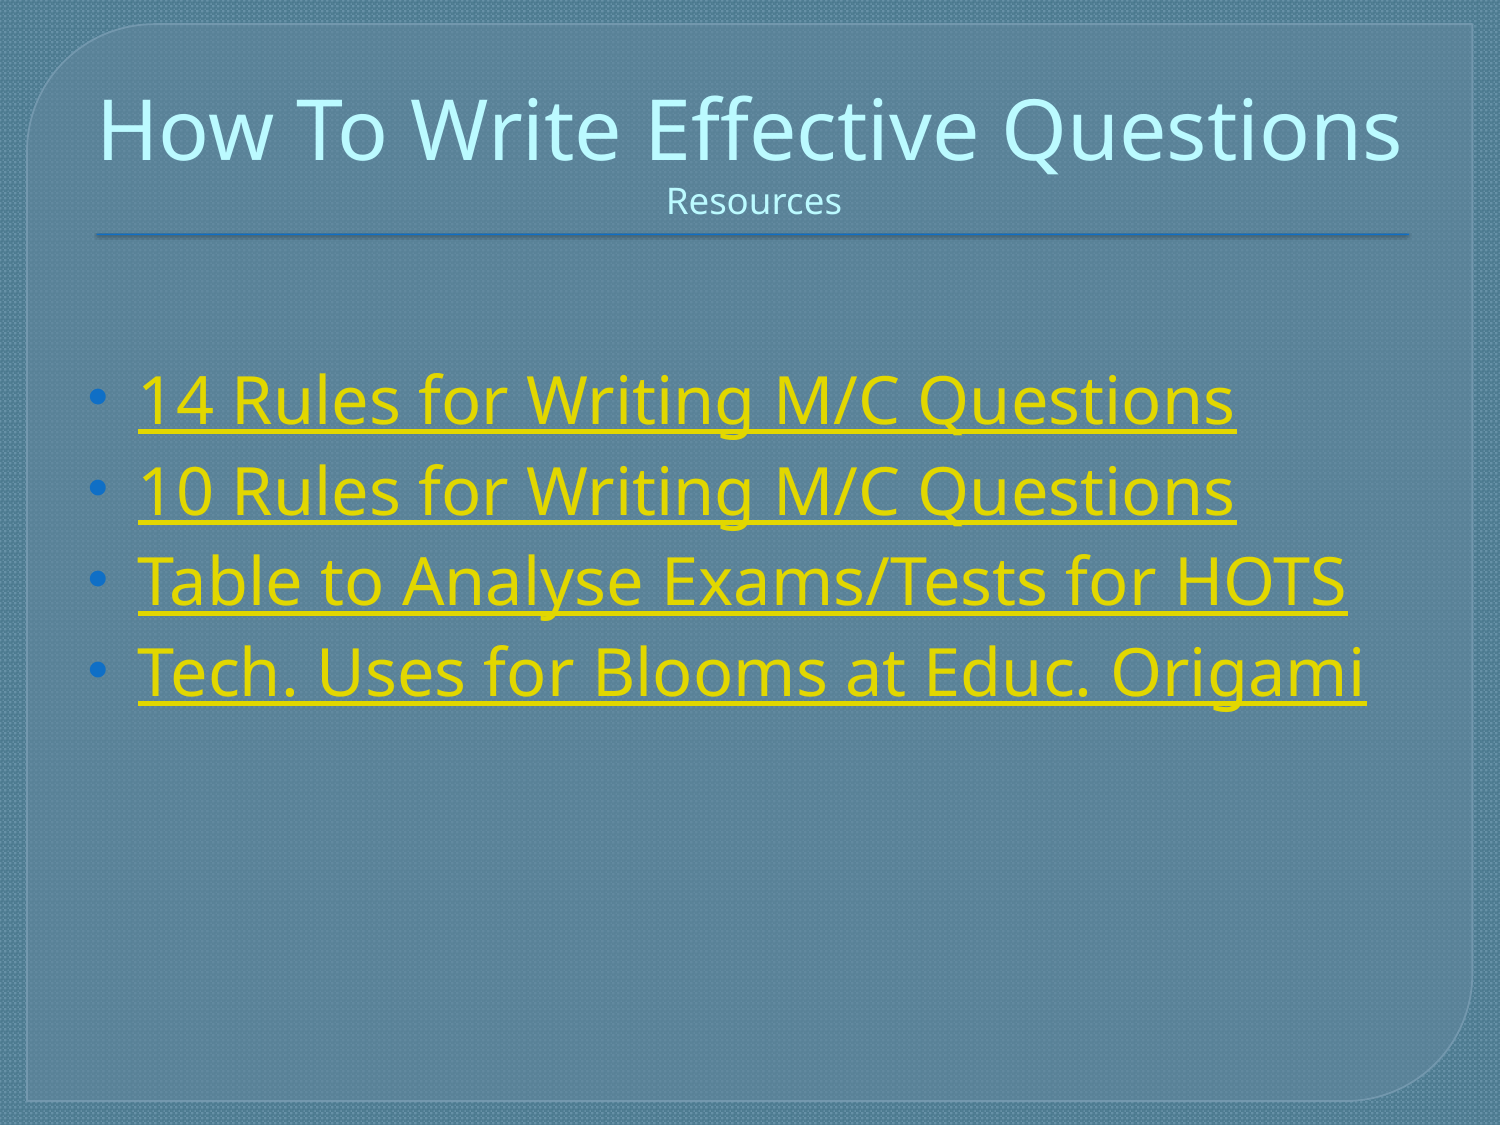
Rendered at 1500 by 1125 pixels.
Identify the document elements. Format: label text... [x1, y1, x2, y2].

list 14 Rules for Writing M/C Questions 10 Rules for Writing M/C Questions Table to Analyse Exams/Tests for HOTS Tech. Uses for Blooms at Educ. Origami [74, 349, 1426, 1093]
title How To Write Effective Questions Resources [75, 41, 1425, 230]
